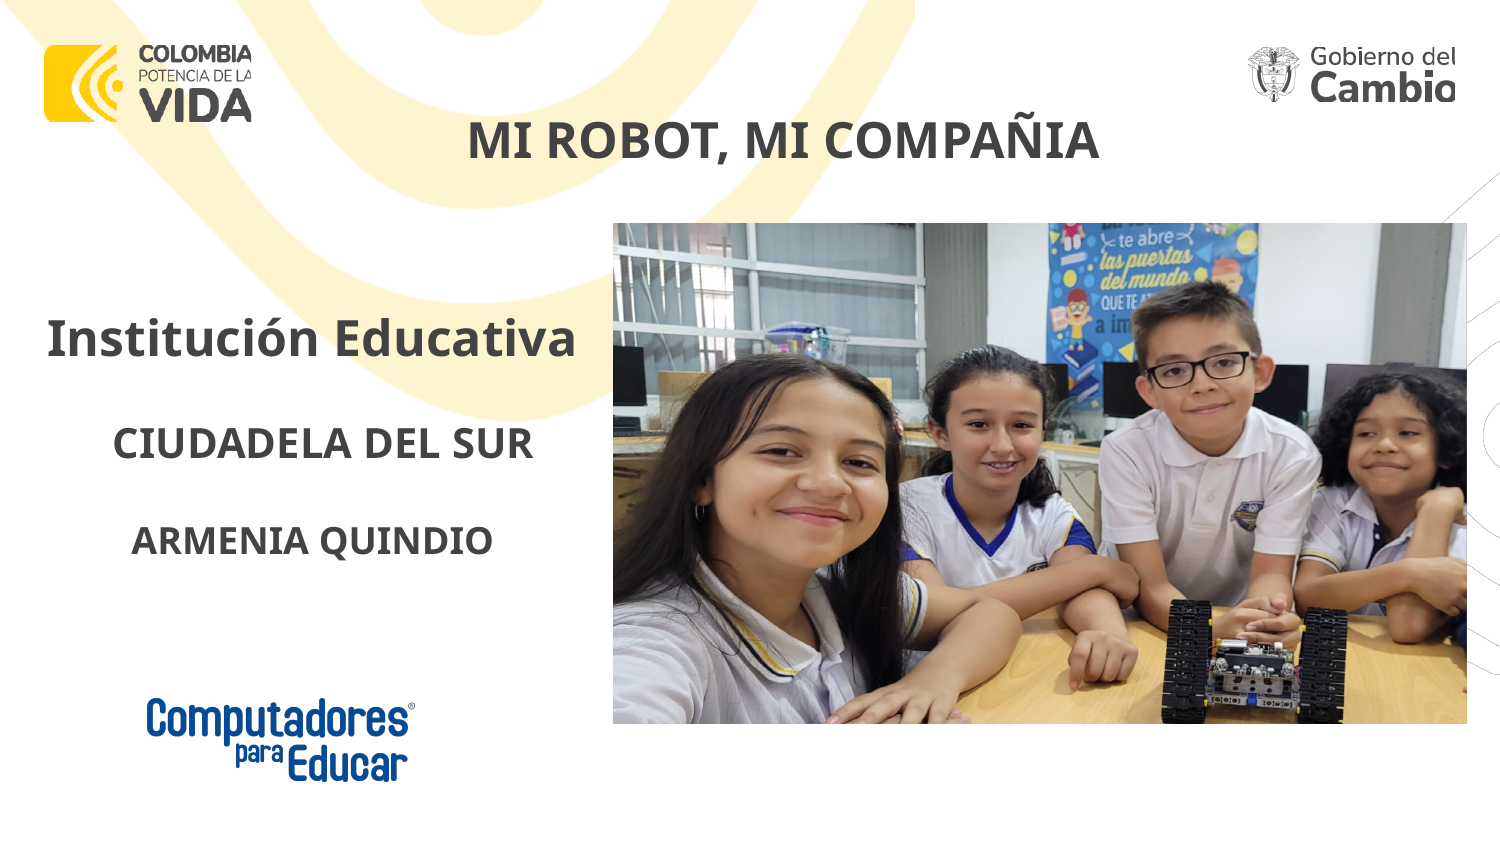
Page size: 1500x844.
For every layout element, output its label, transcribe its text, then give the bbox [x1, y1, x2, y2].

text_box MI ROBOT, MI COMPAÑIA [303, 93, 1263, 229]
text_box Institución Educativa CIUDADELA DEL SUR ARMENIA QUINDIO [0, 291, 626, 769]
picture [613, 169, 1500, 724]
picture [147, 698, 416, 783]
picture [1247, 46, 1456, 102]
picture [43, 44, 252, 122]
